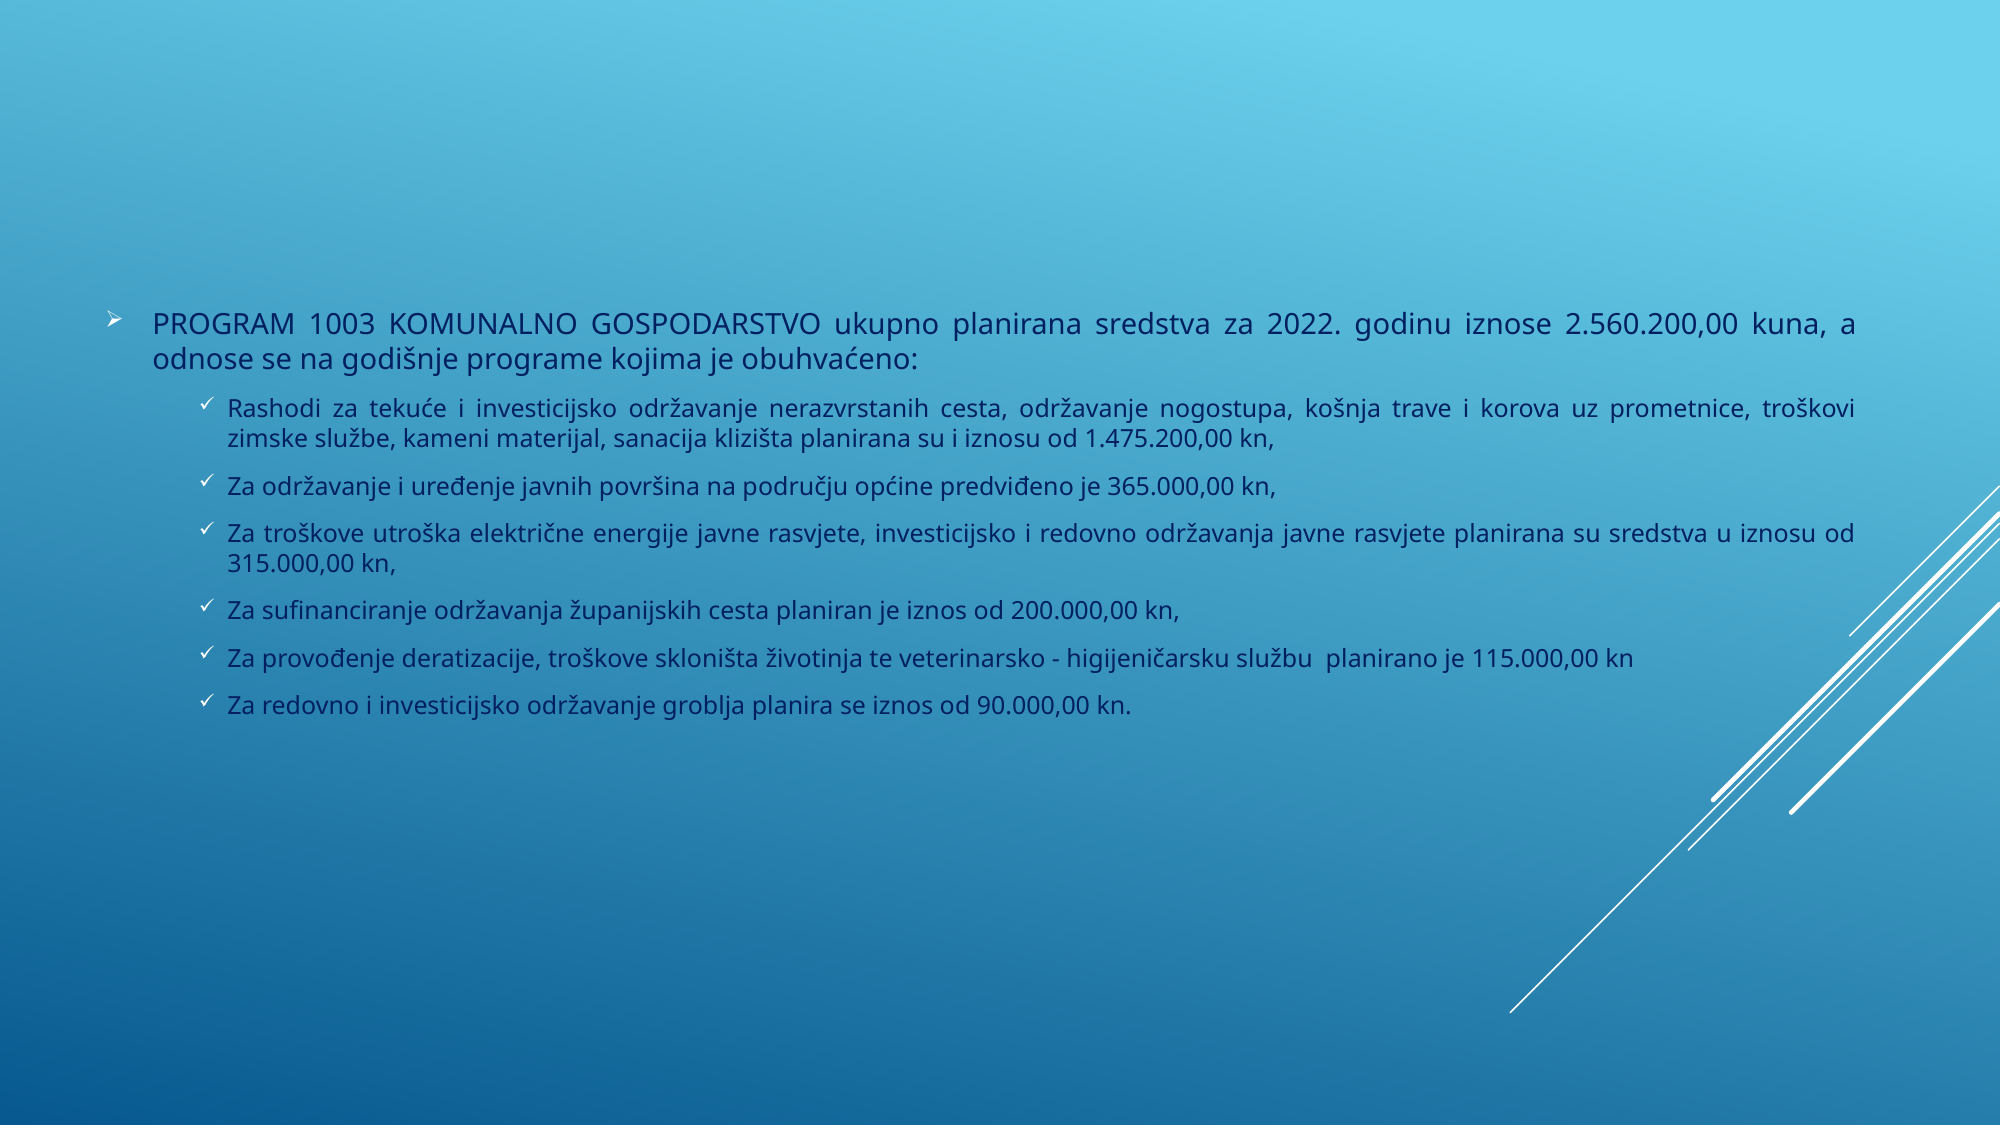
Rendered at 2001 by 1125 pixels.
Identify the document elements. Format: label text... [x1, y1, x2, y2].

list PROGRAM 1003 KOMUNALNO GOSPODARSTVO ukupno planirana sredstva za 2022. godinu iznose 2.560.200,00 kuna, a odnose se na godišnje programe kojima je obuhvaćeno: Rashodi za tekuće i investicijsko održavanje nerazvrstanih cesta, održavanje nogostupa, košnja trave i korova uz prometnice, troškovi zimske službe, kameni materijal, sanacija klizišta planirana su i iznosu od 1.475.200,00 kn, Za održavanje i uređenje javnih površina na području općine predviđeno je 365.000,00 kn, Za troškove utroška električne energije javne rasvjete, investicijsko i redovno održavanja javne rasvjete planirana su sredstva u iznosu od 315.000,00 kn, Za sufinanciranje održavanja županijskih cesta planiran je iznos od 200.000,00 kn, Za provođenje deratizacije, troškove skloništa životinja te veterinarsko - higijeničarsku službu planirano je 115.000,00 kn Za redovno i investicijsko održavanje groblja planira se iznos od 90.000,00 kn. [90, 80, 1874, 1022]
